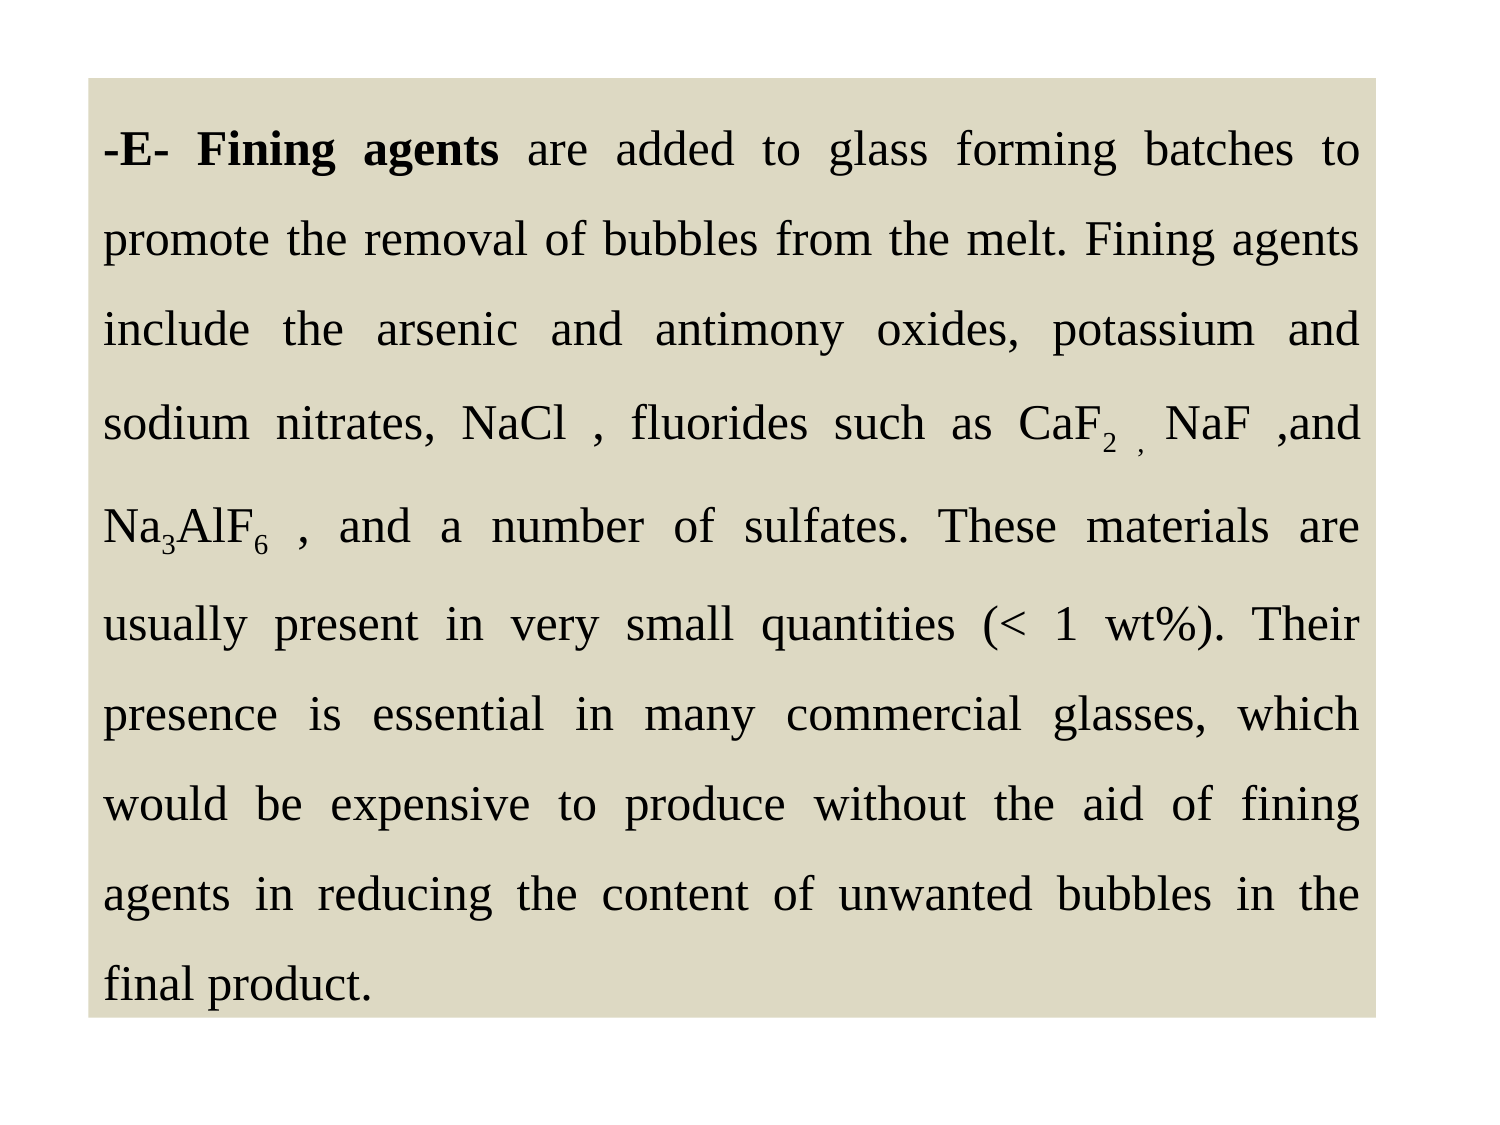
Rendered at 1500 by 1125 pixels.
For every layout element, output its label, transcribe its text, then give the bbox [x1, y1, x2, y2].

text_box -E- Fining agents are added to glass forming batches to promote the removal of bubbles from the melt. Fining agents include the arsenic and antimony oxides, potassium and sodium nitrates, NaCl , fluorides such as CaF2 , NaF ,and Na3AlF6 , and a number of sulfates. These materials are usually present in very small quantities (< 1 wt%). Their presence is essential in many commercial glasses, which would be expensive to produce without the aid of fining agents in reducing the content of unwanted bubbles in the final product. [88, 78, 1376, 1018]
